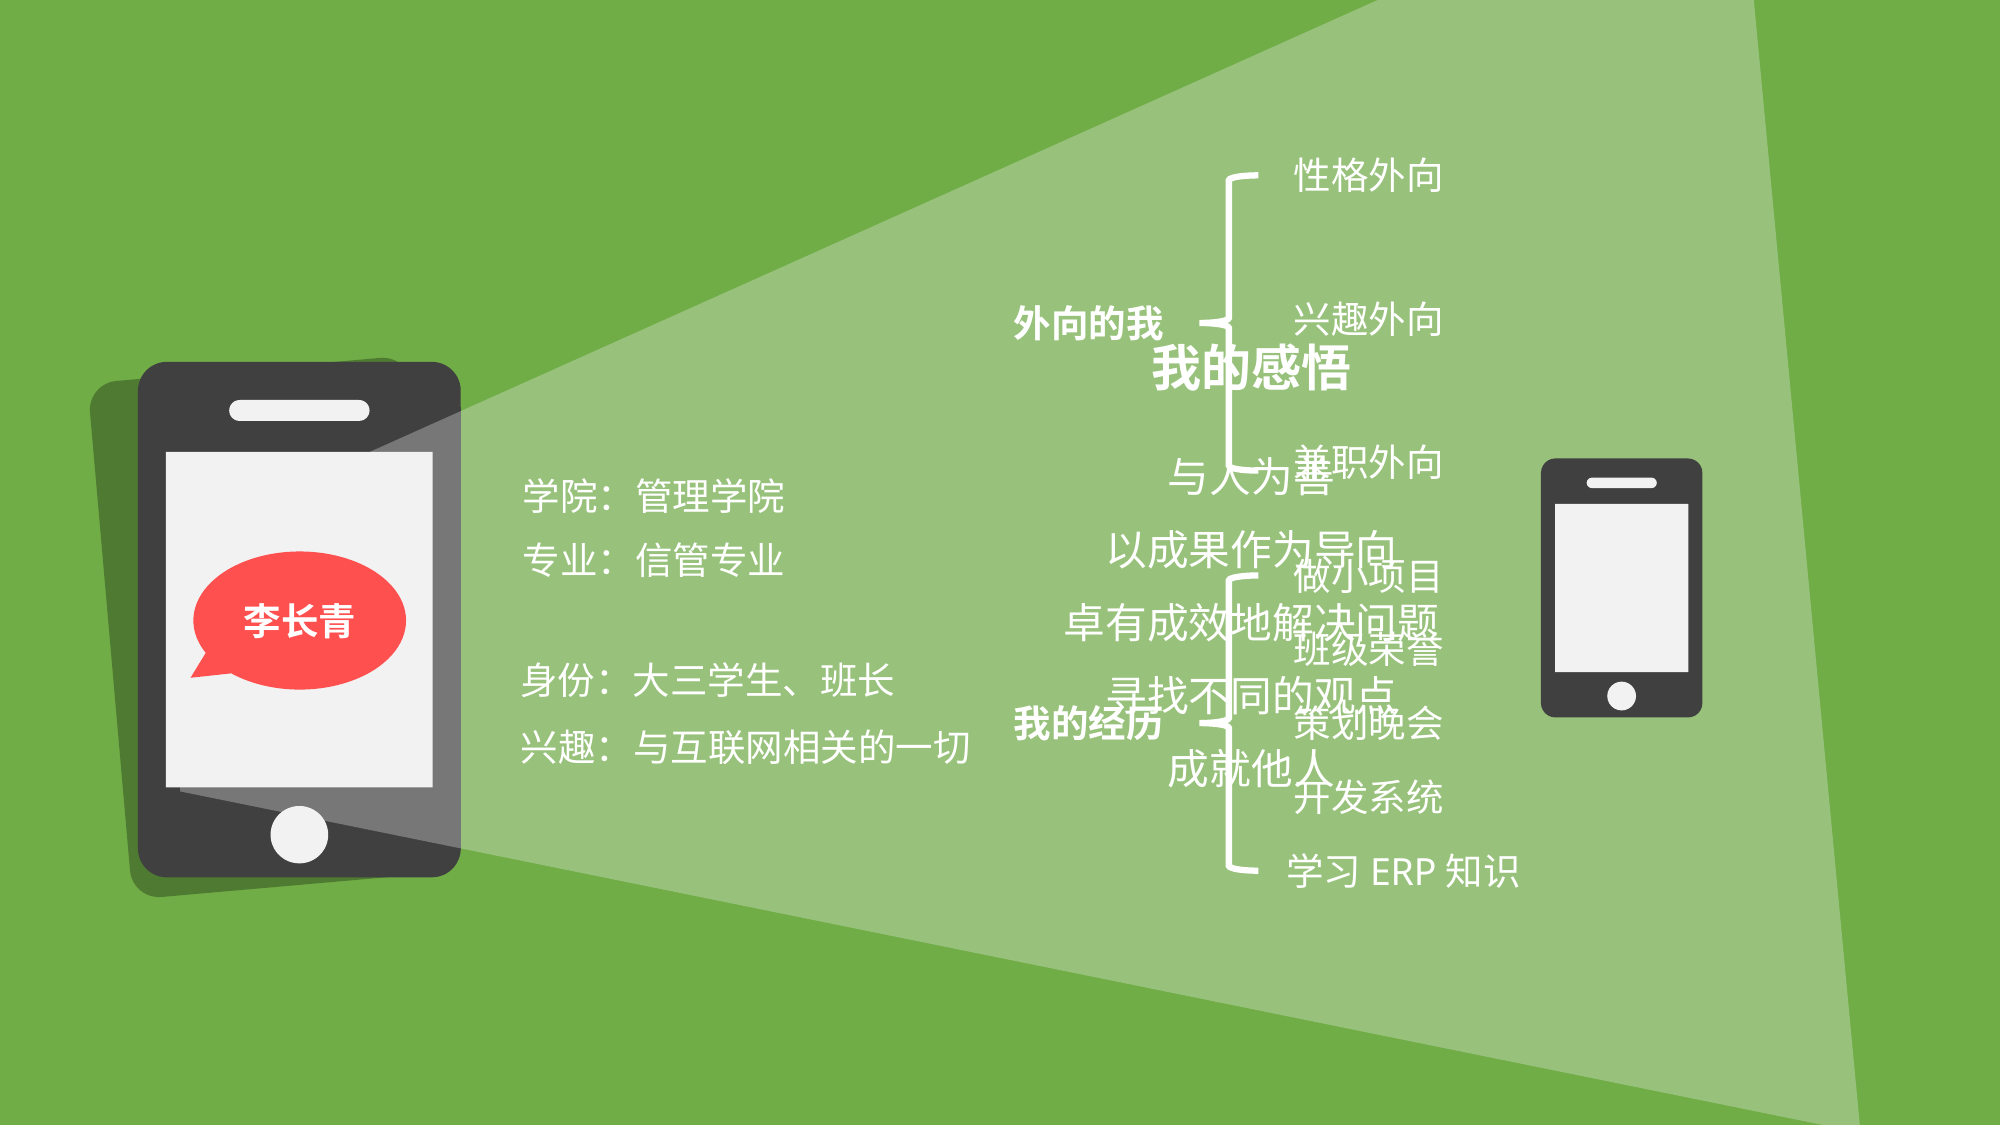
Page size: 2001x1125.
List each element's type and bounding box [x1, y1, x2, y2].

text_box [997, 145, 1461, 493]
text_box [461, 0, 1861, 1125]
text_box [1540, 458, 1703, 718]
text_box [88, 378, 390, 899]
text_box [332, 356, 399, 361]
text_box [0, 0, 1812, 1125]
text_box [1024, 329, 1479, 545]
text_box [137, 361, 461, 878]
text_box [1755, 0, 2000, 1125]
text_box [997, 545, 1529, 901]
text_box [503, 465, 989, 778]
